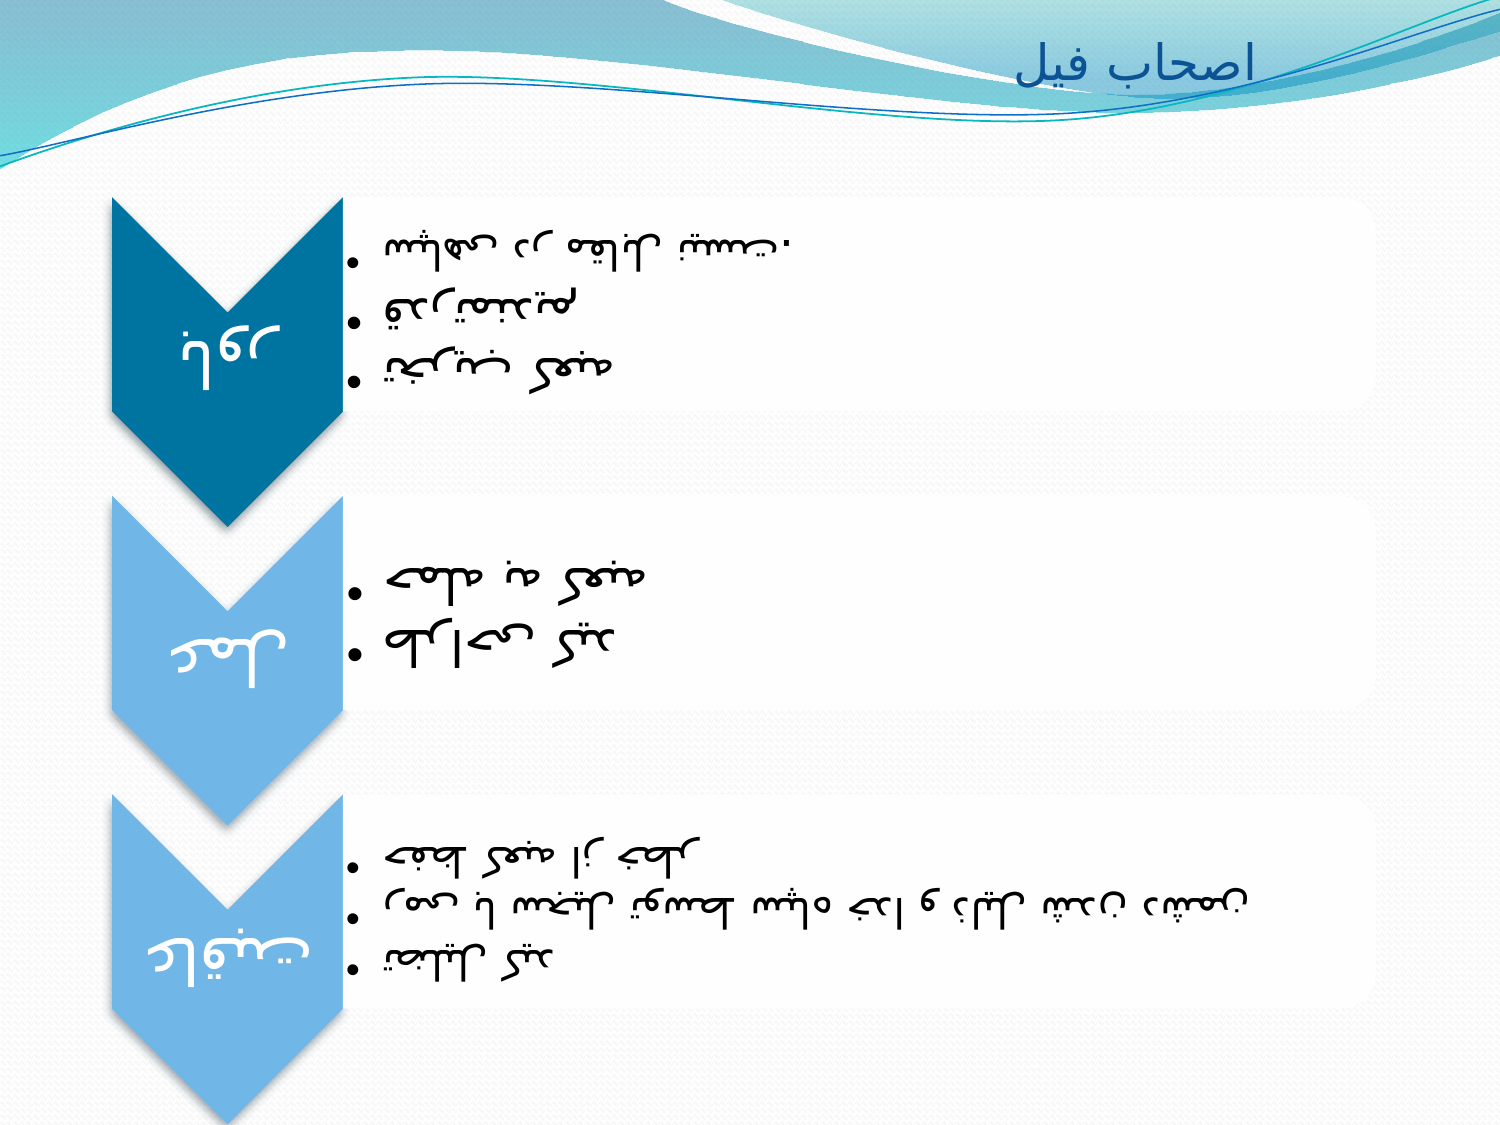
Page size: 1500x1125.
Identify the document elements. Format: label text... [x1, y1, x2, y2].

title اصحاب فیل [962, 0, 1309, 90]
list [111, 195, 1377, 1125]
